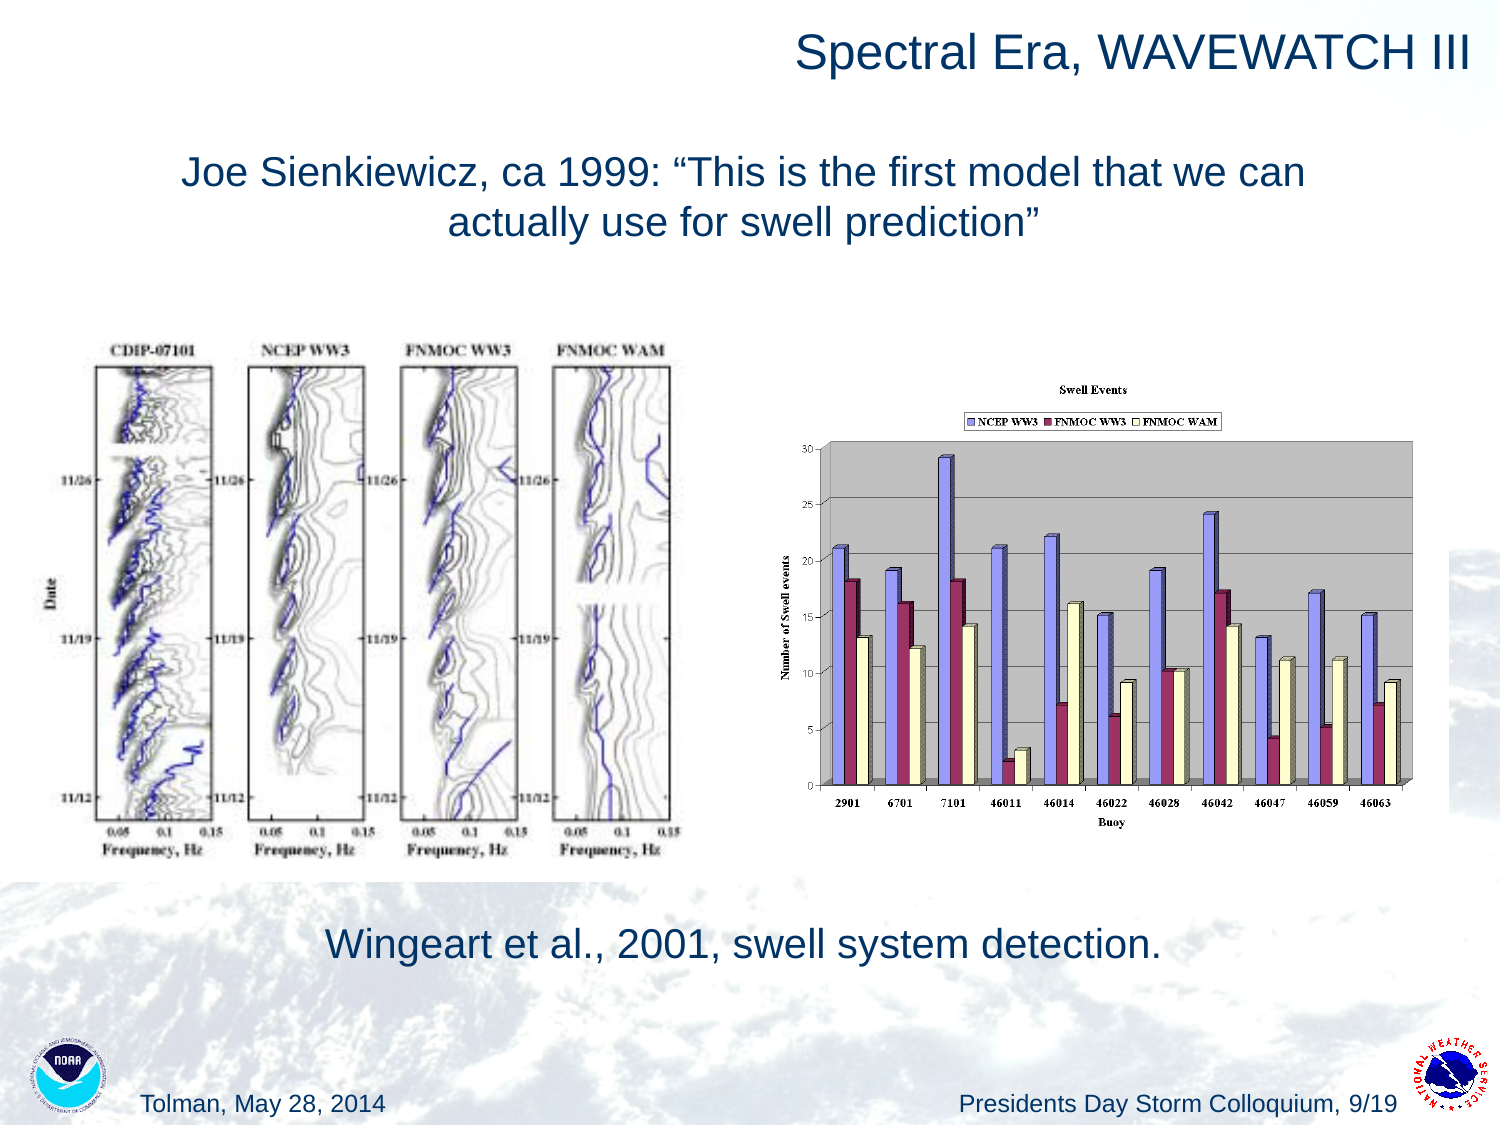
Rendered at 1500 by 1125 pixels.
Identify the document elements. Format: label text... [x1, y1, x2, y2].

text_box Joe Sienkiewicz, ca 1999: “This is the first model that we can actually use for swell prediction” [125, 137, 1363, 253]
picture [1412, 1037, 1488, 1113]
picture [29, 1037, 113, 1113]
title Spectral Era, WAVEWATCH III [500, 12, 1488, 88]
text_box Wingeart et al., 2001, swell system detection. [125, 909, 1363, 975]
picture [0, 325, 1449, 882]
